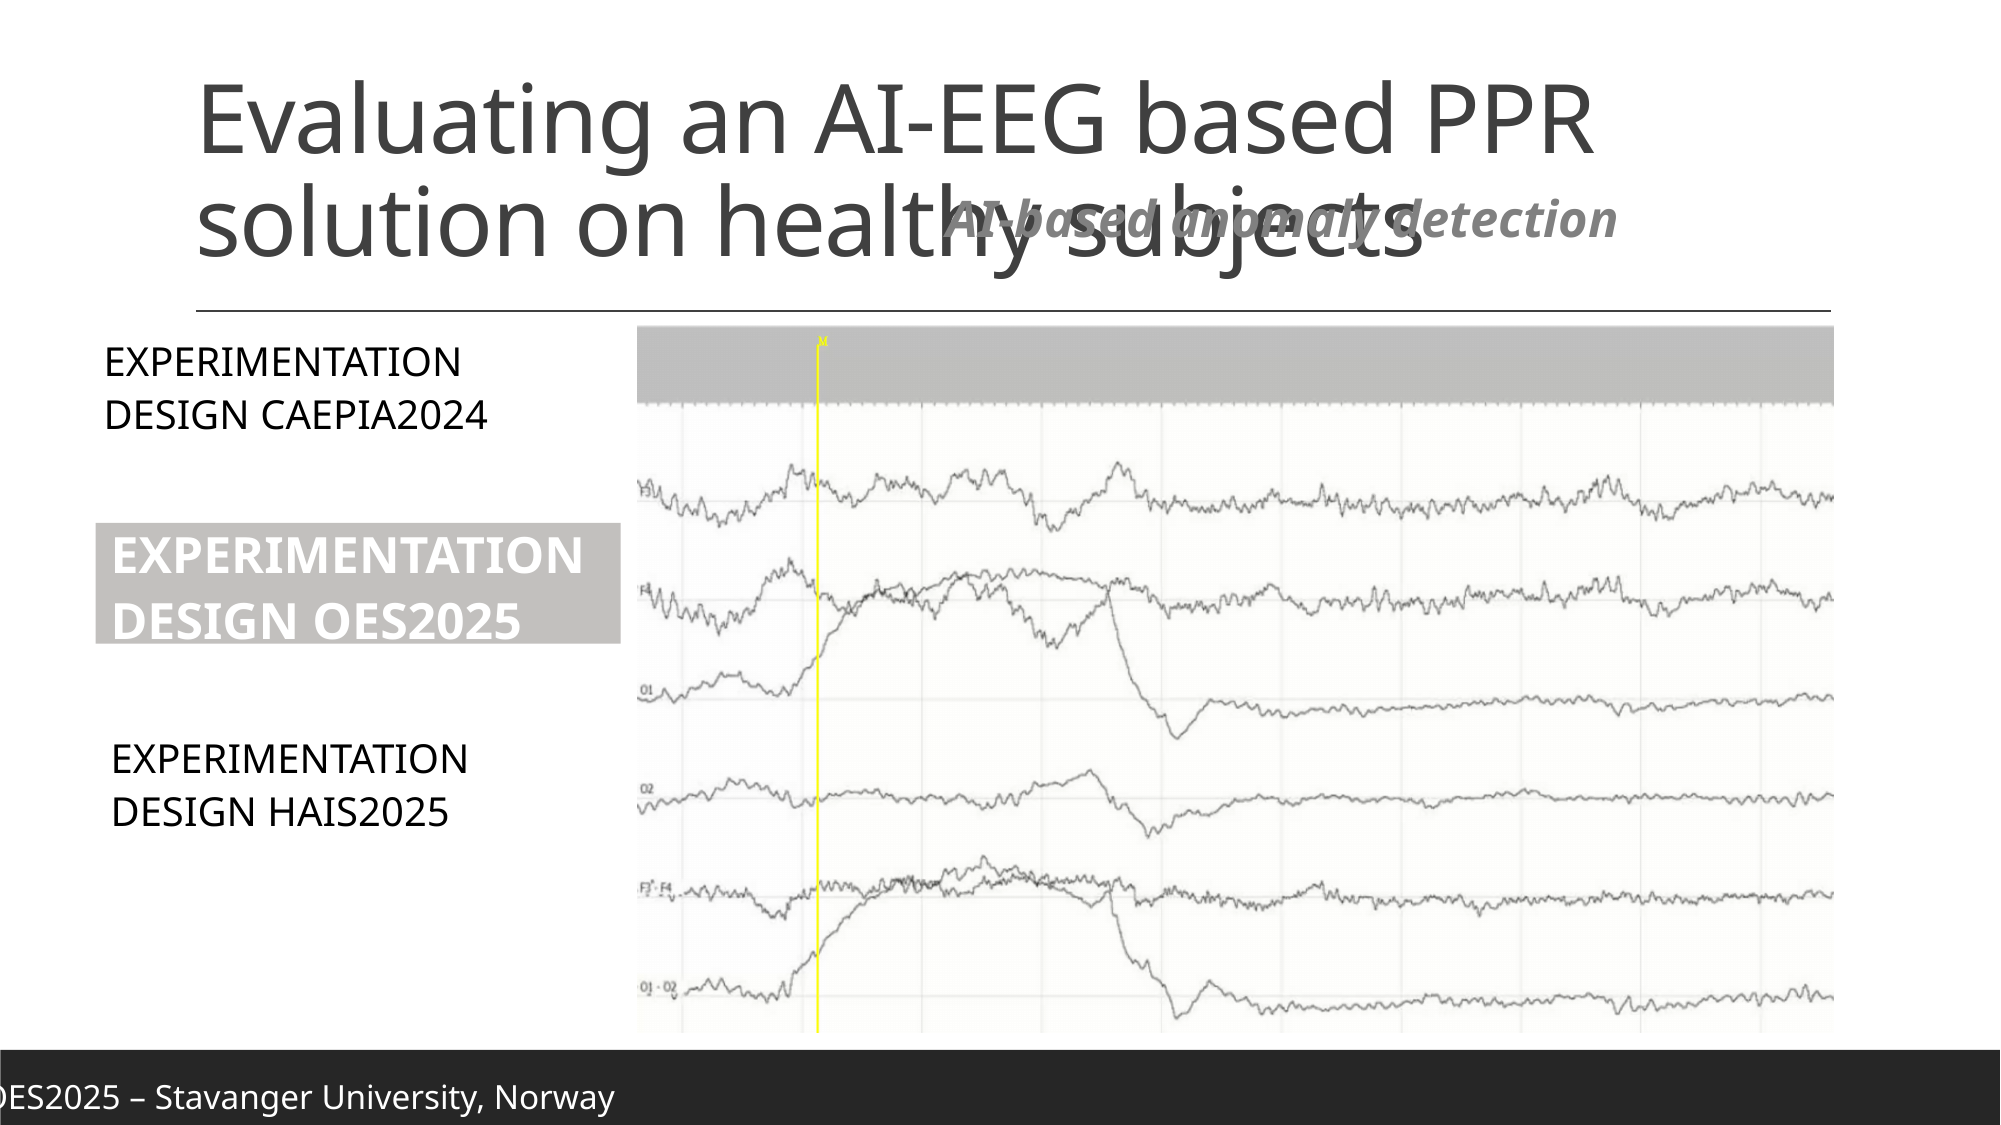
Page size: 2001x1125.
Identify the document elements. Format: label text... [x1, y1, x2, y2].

title Evaluating an AI-EEG based PPR solution on healthy subjects [180, 47, 1830, 285]
text_box OES2025 – Stavanger University, Norway [0, 1068, 631, 1124]
text_box Experimentation design HAIS2025 [95, 721, 621, 842]
list EXPERIMENTATION DESIGN CAEPIA2024 [88, 324, 614, 446]
list EXPERIMENTATION DESIGN OES2025 [95, 522, 621, 644]
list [635, 323, 1835, 1034]
text_box AI-based anomaly detection [946, 173, 1767, 292]
